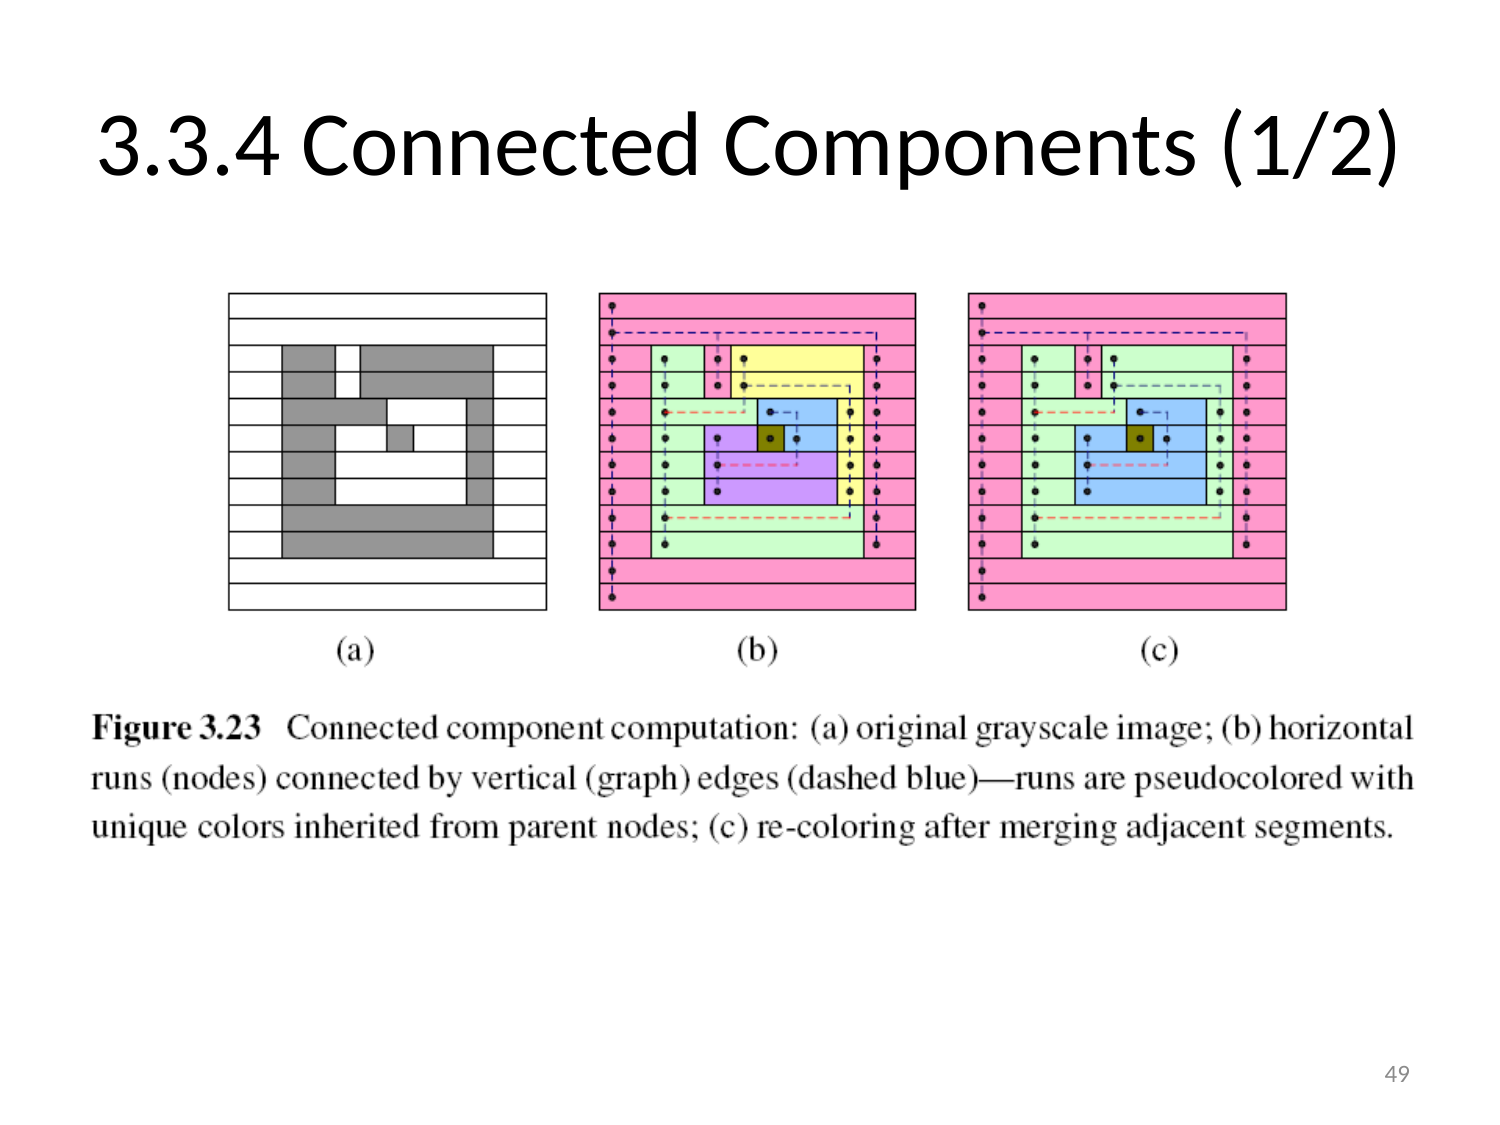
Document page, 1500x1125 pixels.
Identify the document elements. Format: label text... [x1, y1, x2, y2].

picture [72, 268, 1428, 857]
slide_number 49 [1074, 1042, 1425, 1103]
title 3.3.4 Connected Components (1/2) [75, 45, 1425, 233]
